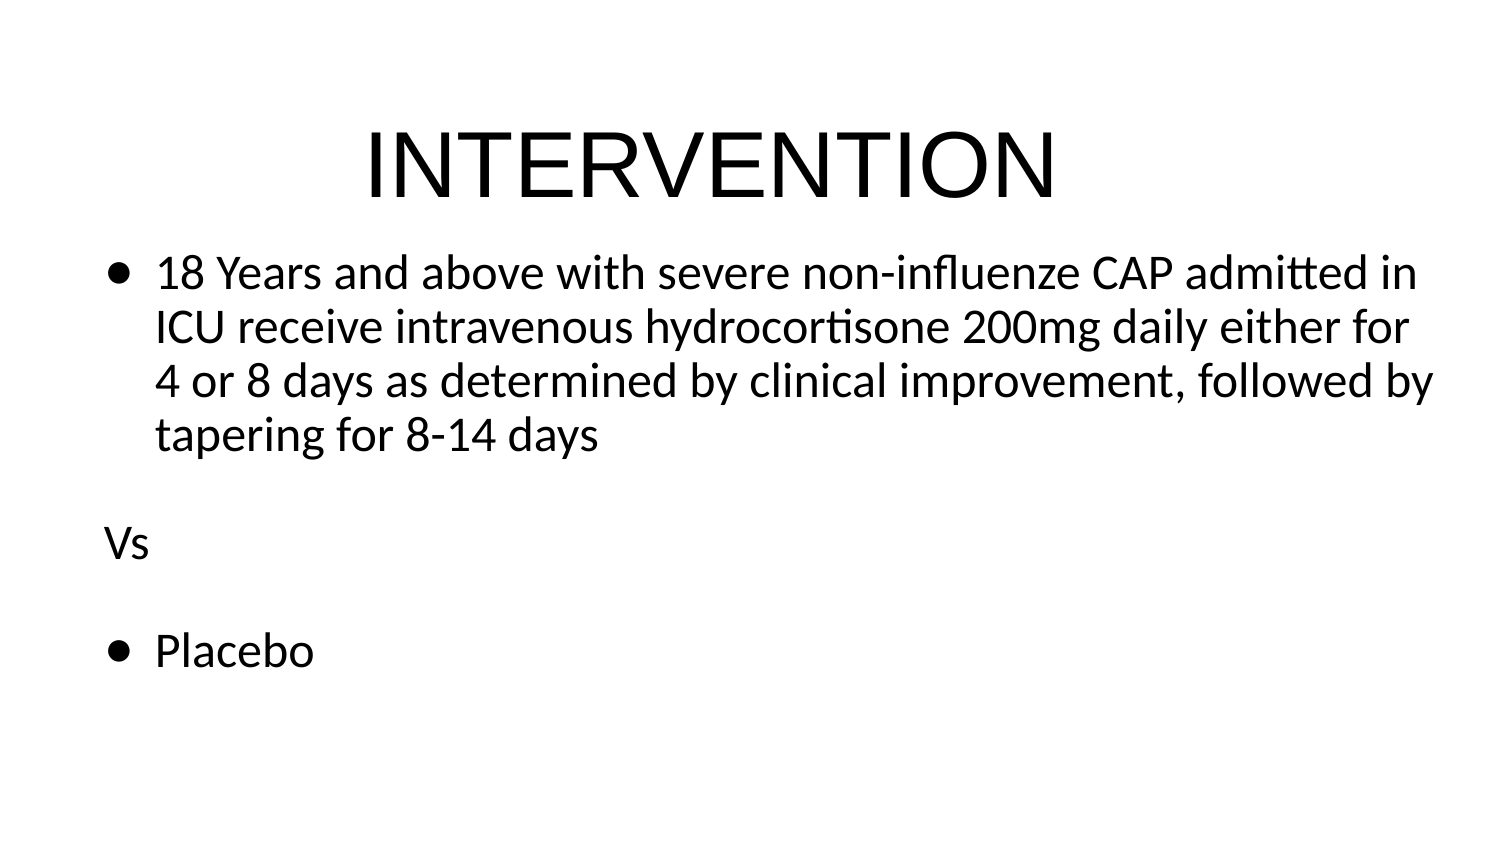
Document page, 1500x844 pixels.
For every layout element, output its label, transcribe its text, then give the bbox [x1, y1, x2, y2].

title INTERVENTION [80, 101, 1343, 190]
list 18 Years and above with severe non-influenze CAP admitted in ICU receive intravenous hydrocortisone 200mg daily either for 4 or 8 days as determined by clinical improvement, followed by tapering for 8-14 days Vs Placebo [64, 231, 1458, 826]
